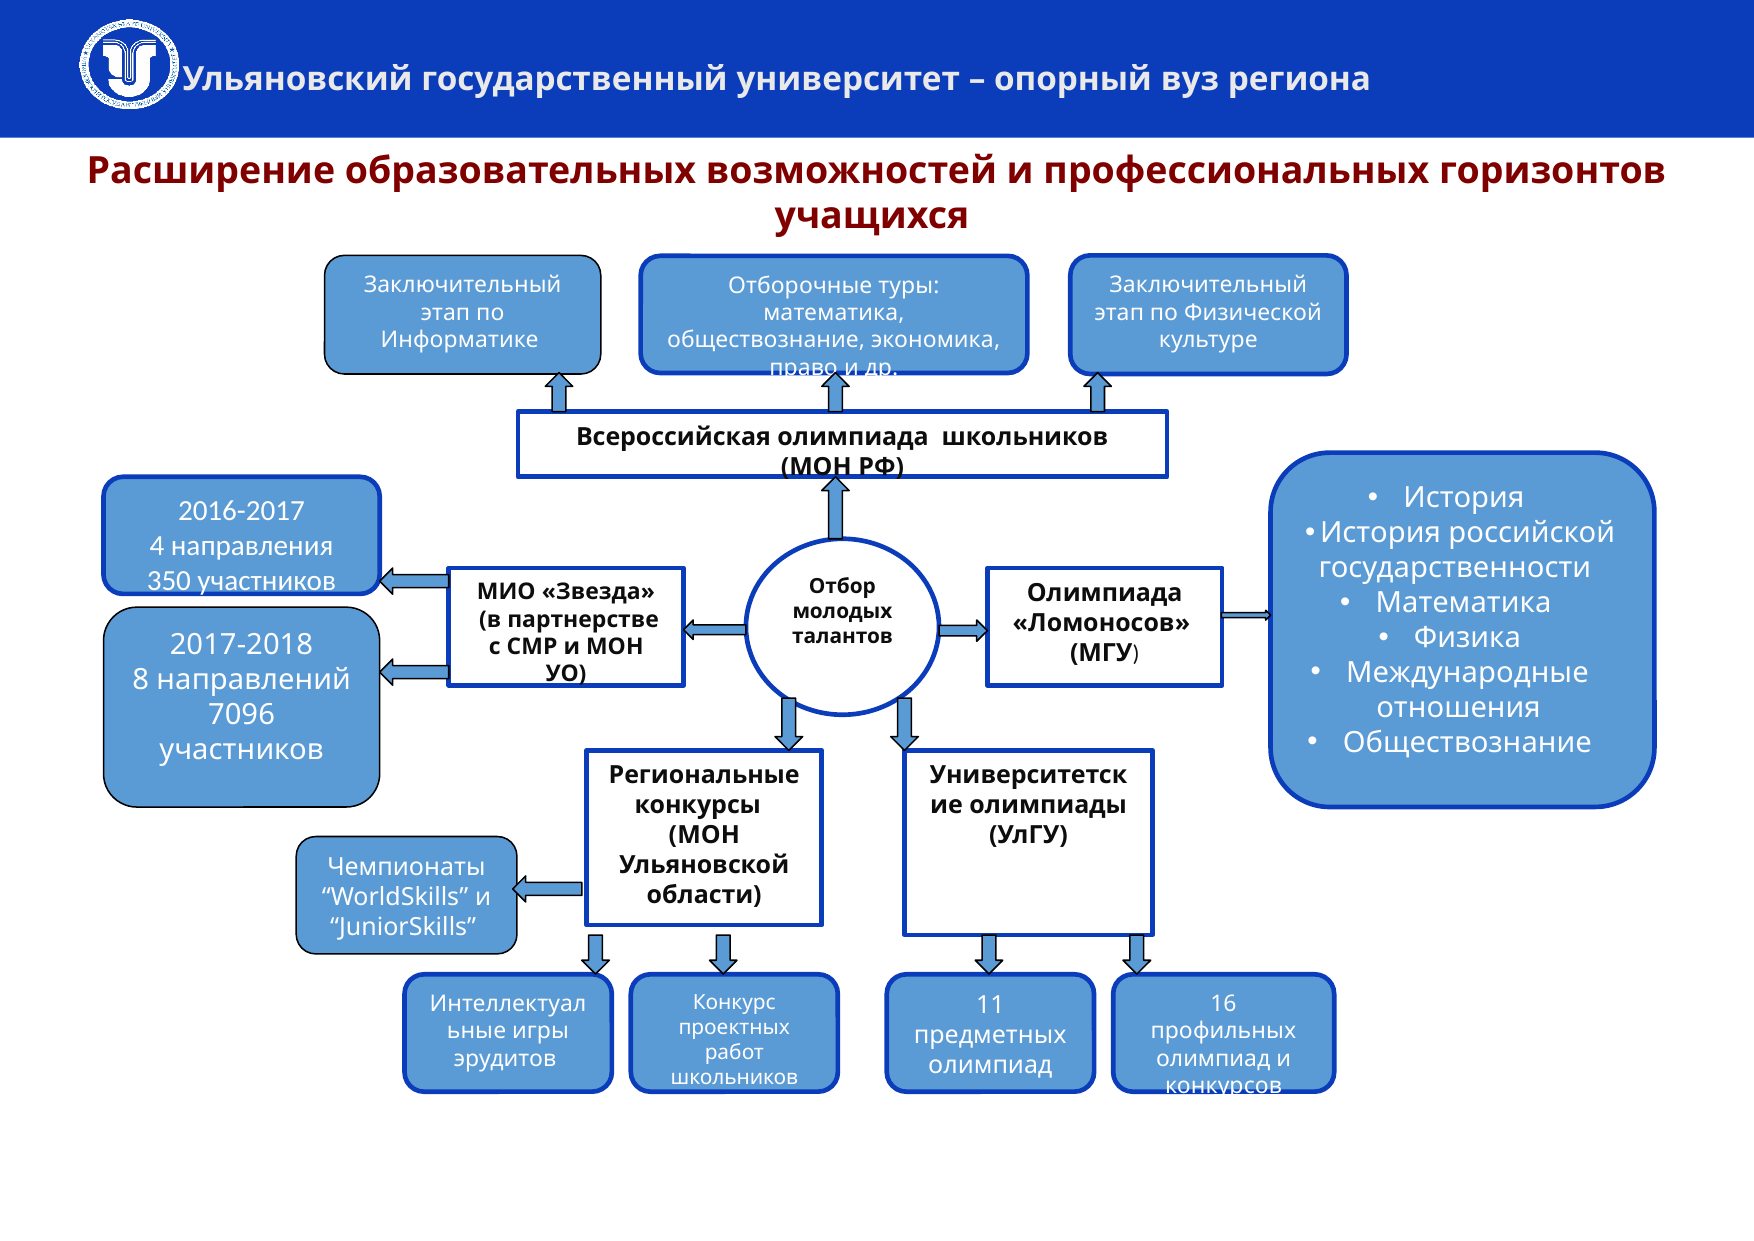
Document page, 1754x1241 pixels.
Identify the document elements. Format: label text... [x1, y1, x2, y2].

text_box Отбор молодых талантов [746, 538, 939, 715]
text_box Заключительный этап по Информатике [324, 255, 601, 374]
text_box [512, 875, 582, 903]
text_box [379, 568, 449, 595]
text_box Региональные конкурсы (МОН Ульяновской области) [586, 750, 822, 926]
text_box Интеллектуальные игры эрудитов [404, 974, 612, 1092]
text_box [774, 698, 803, 751]
text_box [1122, 935, 1151, 975]
picture [79, 19, 179, 109]
text_box Расширение образовательных возможностей и профессиональных горизонтов учащихся [0, 137, 1754, 245]
text_box [1221, 610, 1271, 621]
text_box [683, 620, 746, 640]
title Ульяновский государственный университет – опорный вуз региона [0, 0, 1754, 137]
text_box Всероссийская олимпиада школьников (МОН РФ) [517, 411, 1168, 477]
text_box [821, 476, 850, 539]
text_box [975, 935, 1003, 975]
text_box Отборочные туры: математика, обществознание, экономика, право и др. [640, 255, 1028, 373]
text_box Заключительный этап по Физической культуре [1070, 255, 1347, 374]
text_box 11 предметных олимпиад [886, 974, 1095, 1092]
text_box Чемпионаты “WorldSkills” и “JuniorSkills” [296, 836, 517, 954]
text_box [379, 659, 449, 686]
text_box История История российской государственности Математика Физика Международные отношения Обществознание [1270, 452, 1655, 807]
text_box [890, 698, 919, 751]
text_box [821, 372, 850, 412]
text_box МИО «Звезда» (в партнерстве с СМР и МОН УО) [448, 568, 684, 686]
text_box [581, 935, 610, 975]
text_box Конкурс проектных работ школьников [630, 974, 838, 1092]
text_box Университетские олимпиады (УлГУ) [904, 750, 1153, 935]
text_box 2017-2018 8 направлений 7096 участников [103, 607, 380, 808]
text_box Олимпиада «Ломоносов» (МГУ) [987, 568, 1223, 686]
text_box [709, 935, 737, 975]
text_box 2016-2017 4 направления 350 участников [103, 476, 380, 594]
text_box [939, 620, 988, 642]
text_box 16 профильных олимпиад и конкурсов [1113, 974, 1335, 1092]
text_box [545, 372, 573, 412]
text_box [1083, 372, 1112, 412]
